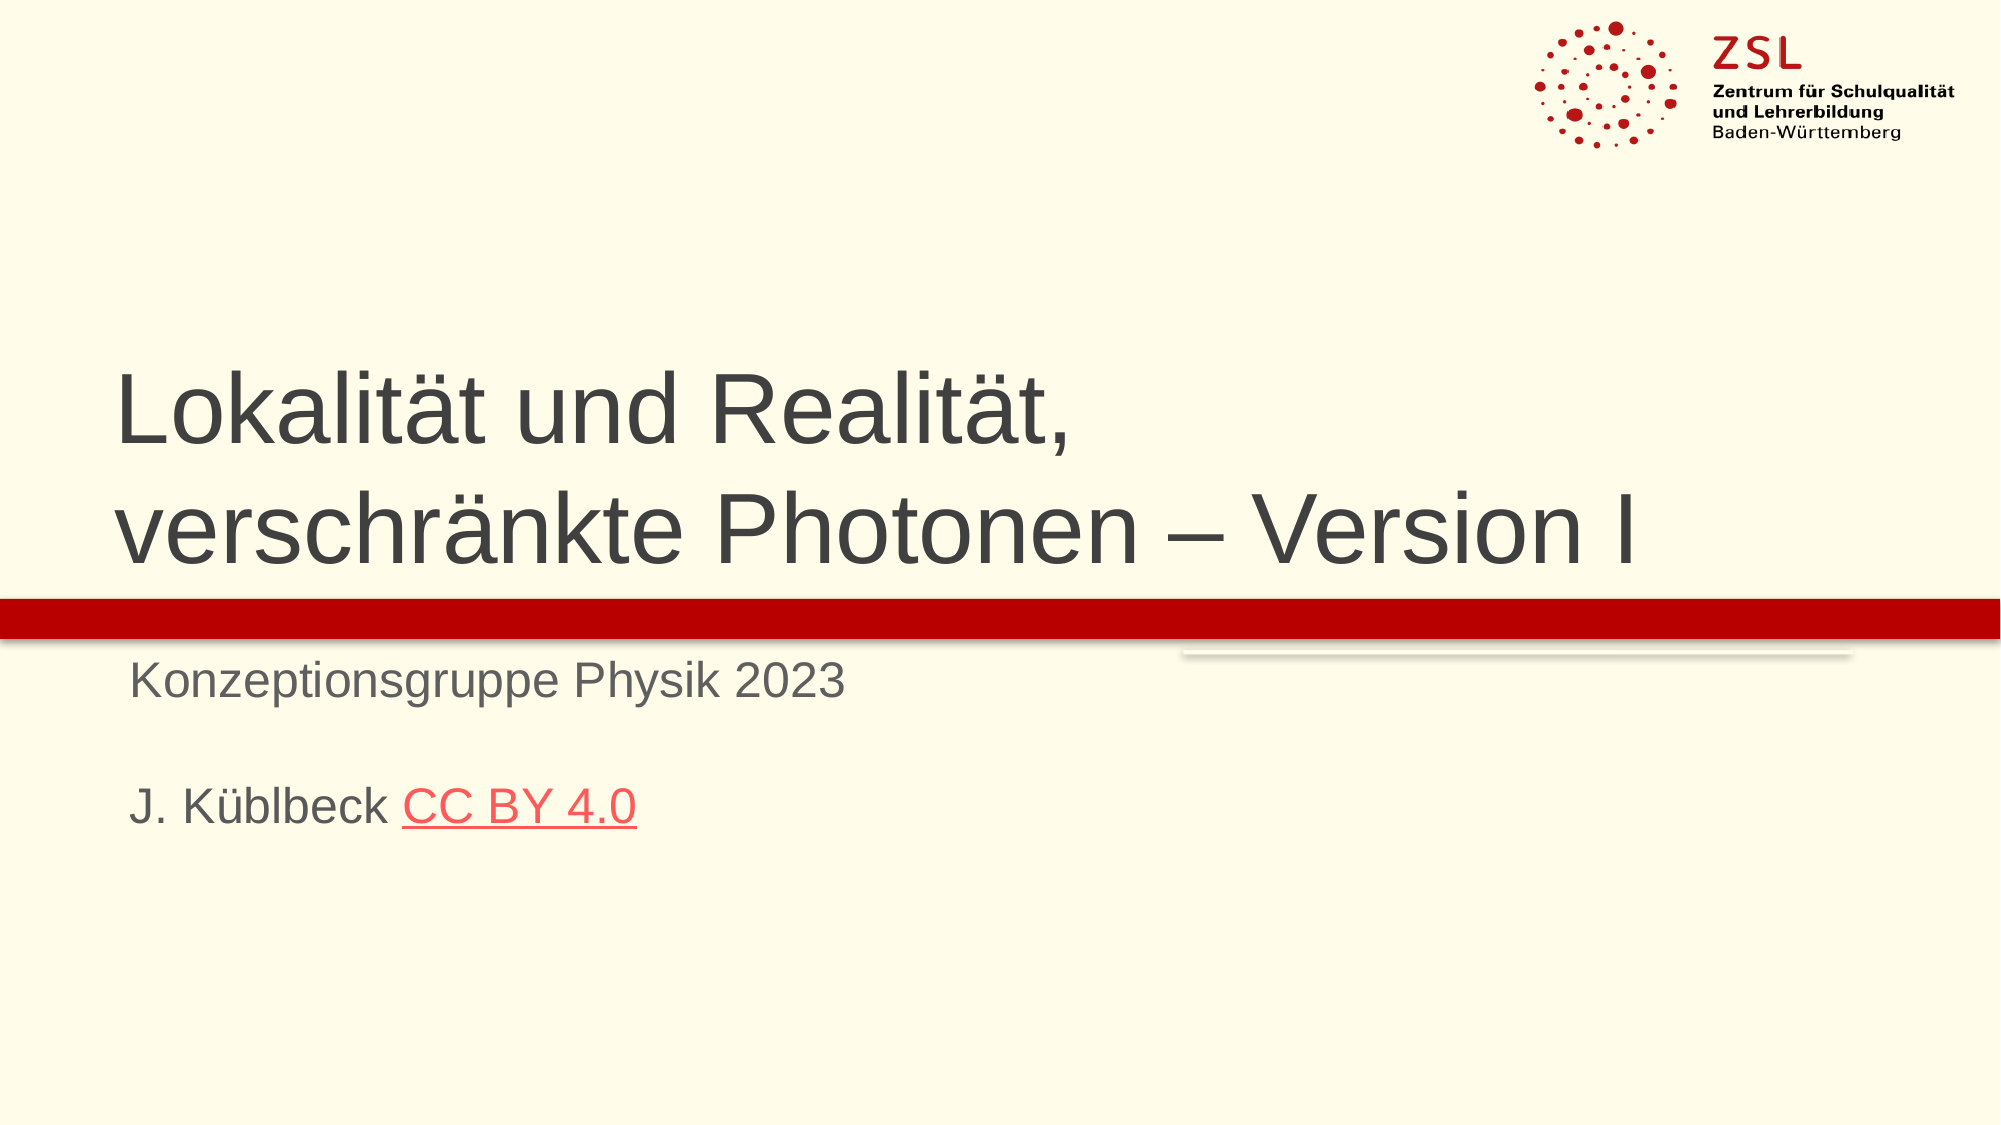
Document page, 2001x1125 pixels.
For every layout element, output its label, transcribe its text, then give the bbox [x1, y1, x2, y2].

title Lokalität und Realität, verschränkte Photonen – Version I [99, 349, 1923, 591]
subtitle Konzeptionsgruppe Physik 2023 J. Küblbeck CC BY 4.0 [104, 639, 1184, 918]
picture [1533, 19, 1958, 149]
